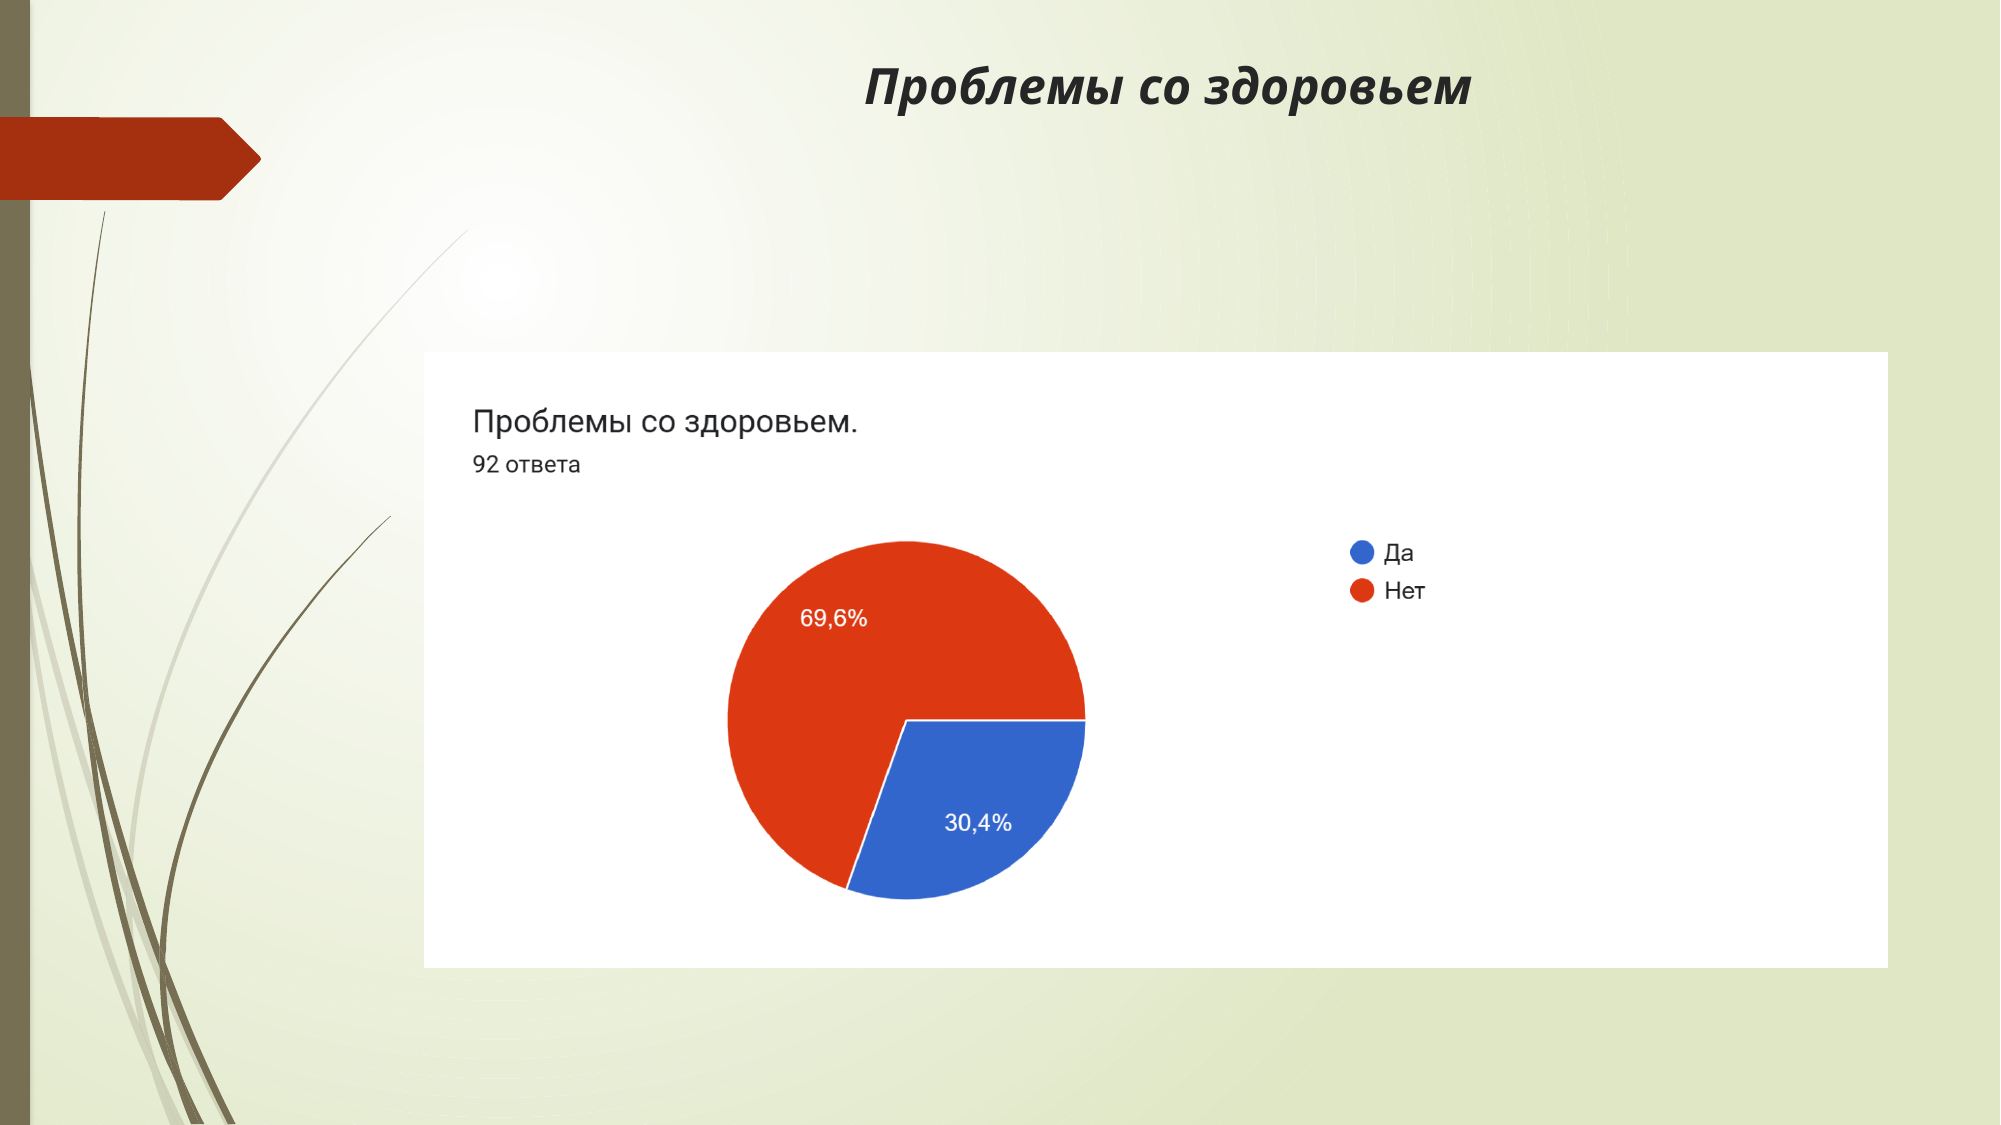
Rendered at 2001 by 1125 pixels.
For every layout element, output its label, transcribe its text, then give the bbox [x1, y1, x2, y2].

title Проблемы со здоровьем [437, 46, 1900, 156]
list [424, 351, 1888, 968]
